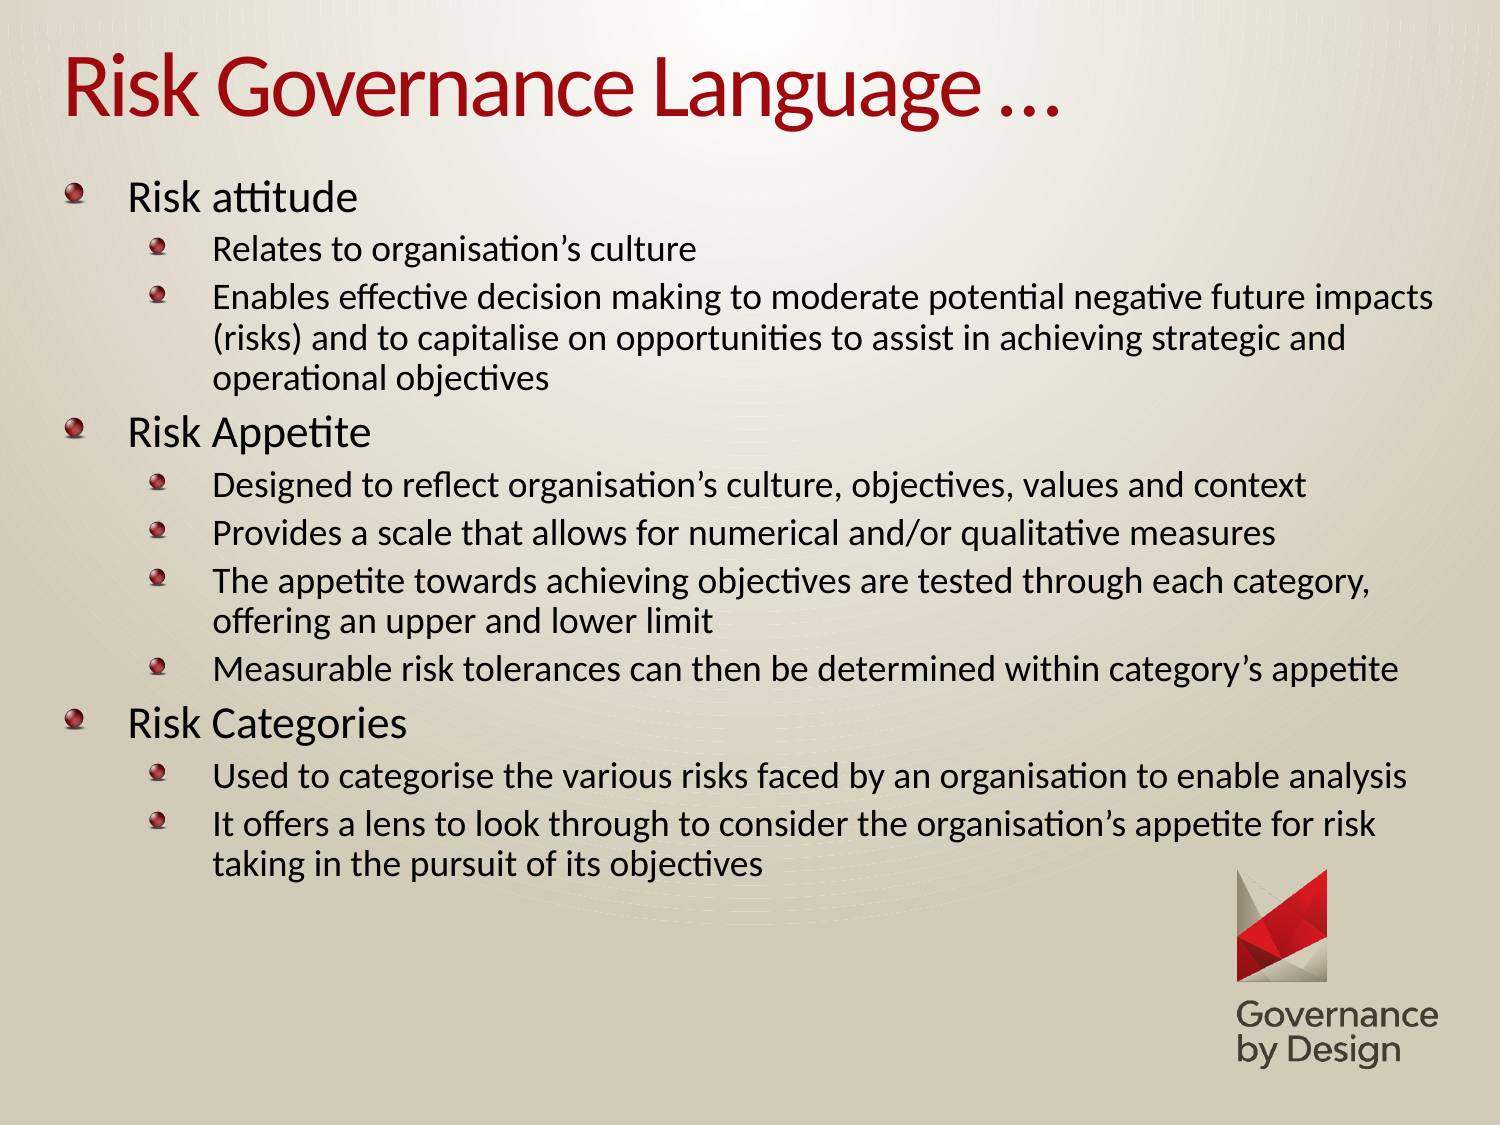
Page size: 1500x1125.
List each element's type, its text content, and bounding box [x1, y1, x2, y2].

title Risk Governance Language … [62, 37, 1438, 138]
picture [1237, 909, 1438, 1069]
list Risk attitude Relates to organisation’s culture Enables effective decision making to moderate potential negative future impacts (risks) and to capitalise on opportunities to assist in achieving strategic and operational objectives Risk Appetite Designed to reflect organisation’s culture, objectives, values and context Provides a scale that allows for numerical and/or qualitative measures The appetite towards achieving objectives are tested through each category, offering an upper and lower limit Measurable risk tolerances can then be determined within category’s appetite Risk Categories Used to categorise the various risks faced by an organisation to enable analysis It offers a lens to look through to consider the organisation’s appetite for risk taking in the pursuit of its objectives [62, 172, 1438, 909]
